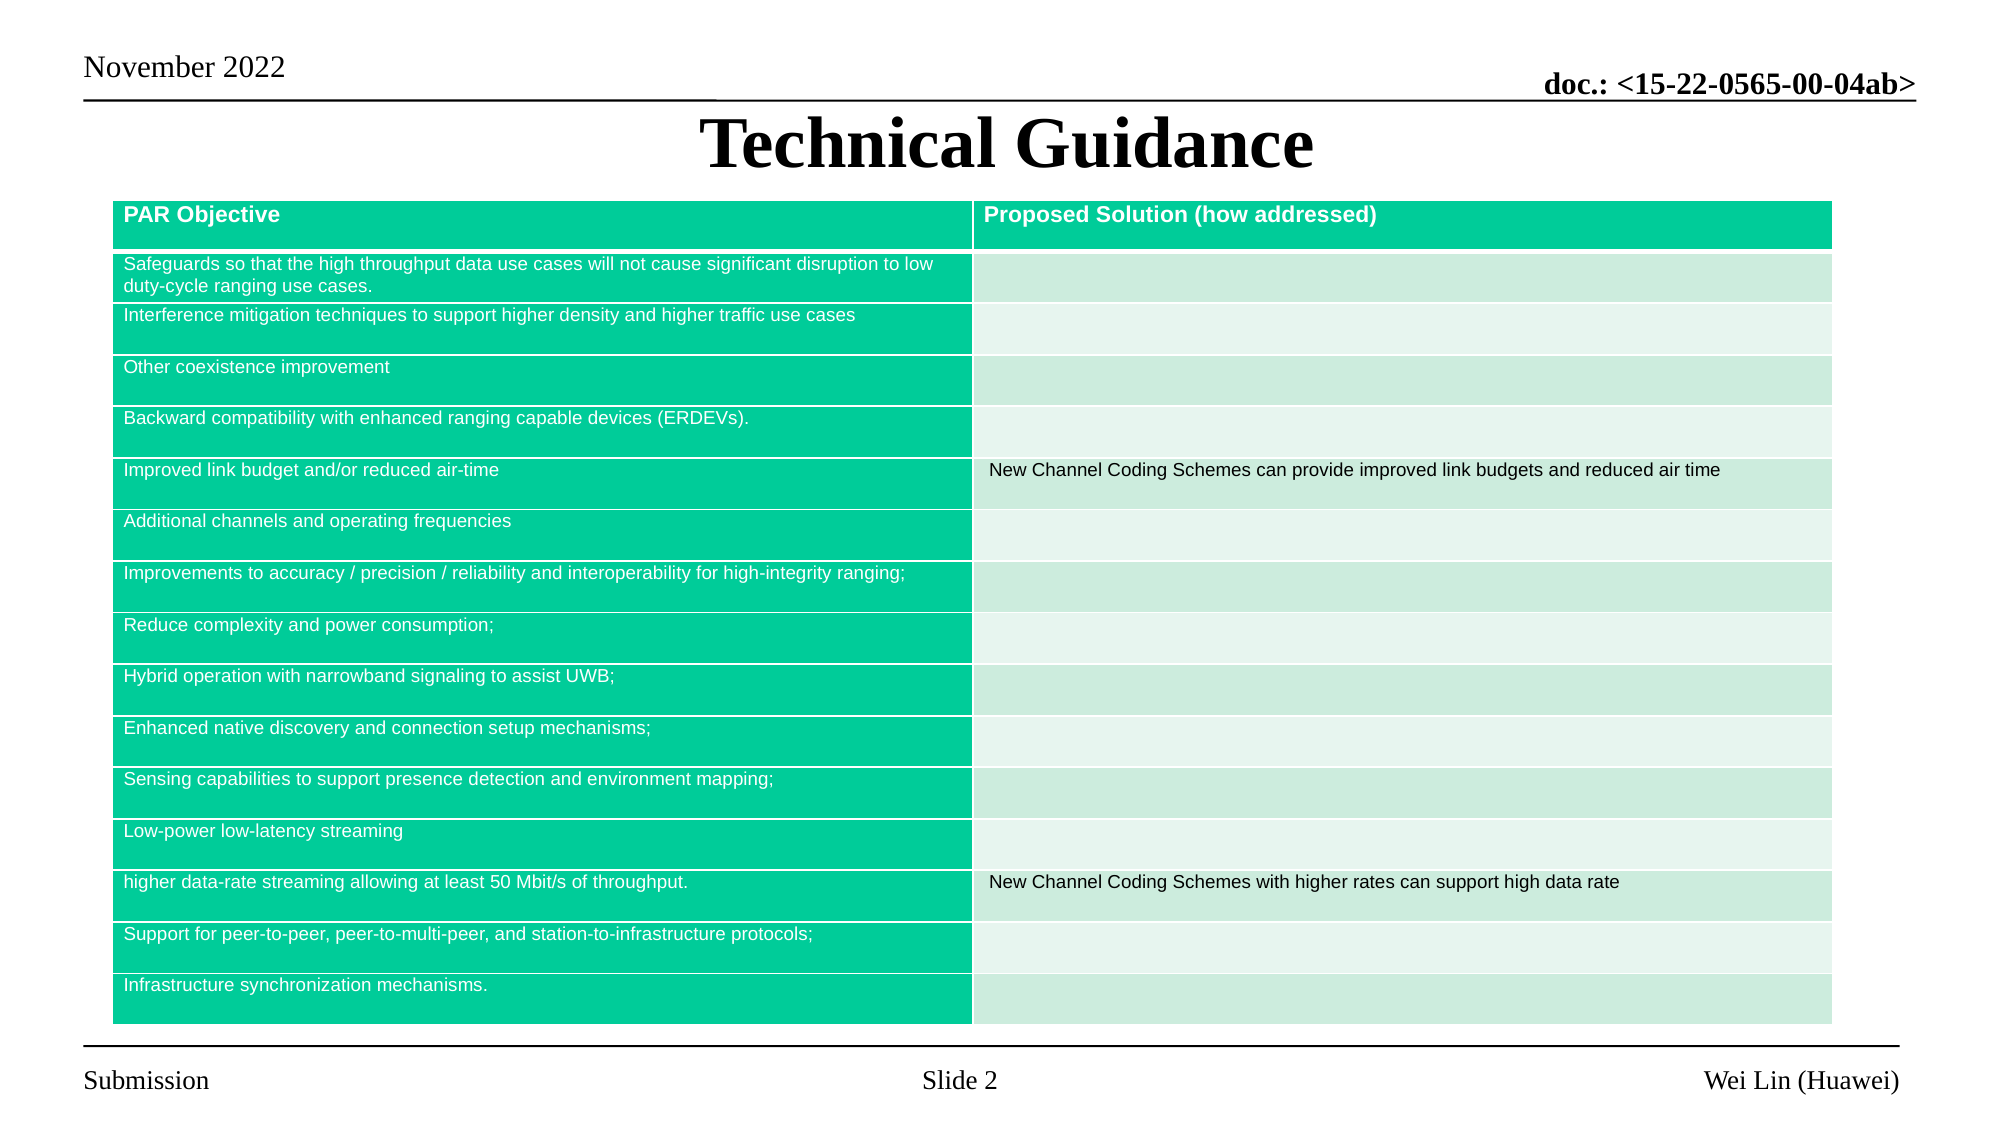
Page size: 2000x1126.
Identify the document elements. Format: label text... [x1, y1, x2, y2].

table_cell Interference mitigation techniques to support higher density and higher traffic use cases [113, 304, 972, 354]
text_box Technical Guidance [66, 87, 1967, 163]
table_cell Improved link budget and/or reduced air-time [113, 459, 972, 509]
table_cell [974, 923, 1832, 973]
table_cell Enhanced native discovery and connection setup mechanisms; [113, 717, 972, 766]
table_cell [974, 304, 1832, 354]
table_cell [974, 717, 1832, 766]
table_cell [974, 562, 1832, 612]
table_header PAR Objective [113, 201, 972, 249]
table_cell higher data-rate streaming allowing at least 50 Mbit/s of throughput. [113, 871, 972, 921]
table_cell Support for peer-to-peer, peer-to-multi-peer, and station-to-infrastructure protocols; [113, 923, 972, 973]
table_cell [974, 356, 1832, 405]
table_cell [974, 665, 1832, 715]
table_cell [974, 510, 1832, 560]
table_cell [974, 254, 1832, 302]
table_cell [974, 820, 1832, 869]
table_cell Other coexistence improvement [113, 356, 972, 405]
table_cell Sensing capabilities to support presence detection and environment mapping; [113, 768, 972, 818]
table_cell Hybrid operation with narrowband signaling to assist UWB; [113, 665, 972, 715]
table_cell [974, 407, 1832, 457]
table_header Proposed Solution (how addressed) [974, 201, 1832, 249]
table_cell Additional channels and operating frequencies [113, 510, 972, 560]
table_cell [974, 613, 1832, 663]
table_cell Backward compatibility with enhanced ranging capable devices (ERDEVs). [113, 407, 972, 457]
table_cell Improvements to accuracy / precision / reliability and interoperability for high-integrity ranging; [113, 562, 972, 612]
table_cell New Channel Coding Schemes can provide improved link budgets and reduced air time [974, 459, 1832, 509]
table_cell Safeguards so that the high throughput data use cases will not cause significant disruption to low duty-cycle ranging use cases. [113, 254, 972, 302]
table_cell Reduce complexity and power consumption; [113, 613, 972, 663]
table_cell [974, 768, 1832, 818]
table_cell [974, 974, 1832, 1024]
table_cell Low-power low-latency streaming [113, 820, 972, 869]
table_cell Infrastructure synchronization mechanisms. [113, 974, 972, 1024]
table_cell New Channel Coding Schemes with higher rates can support high data rate [974, 871, 1832, 921]
